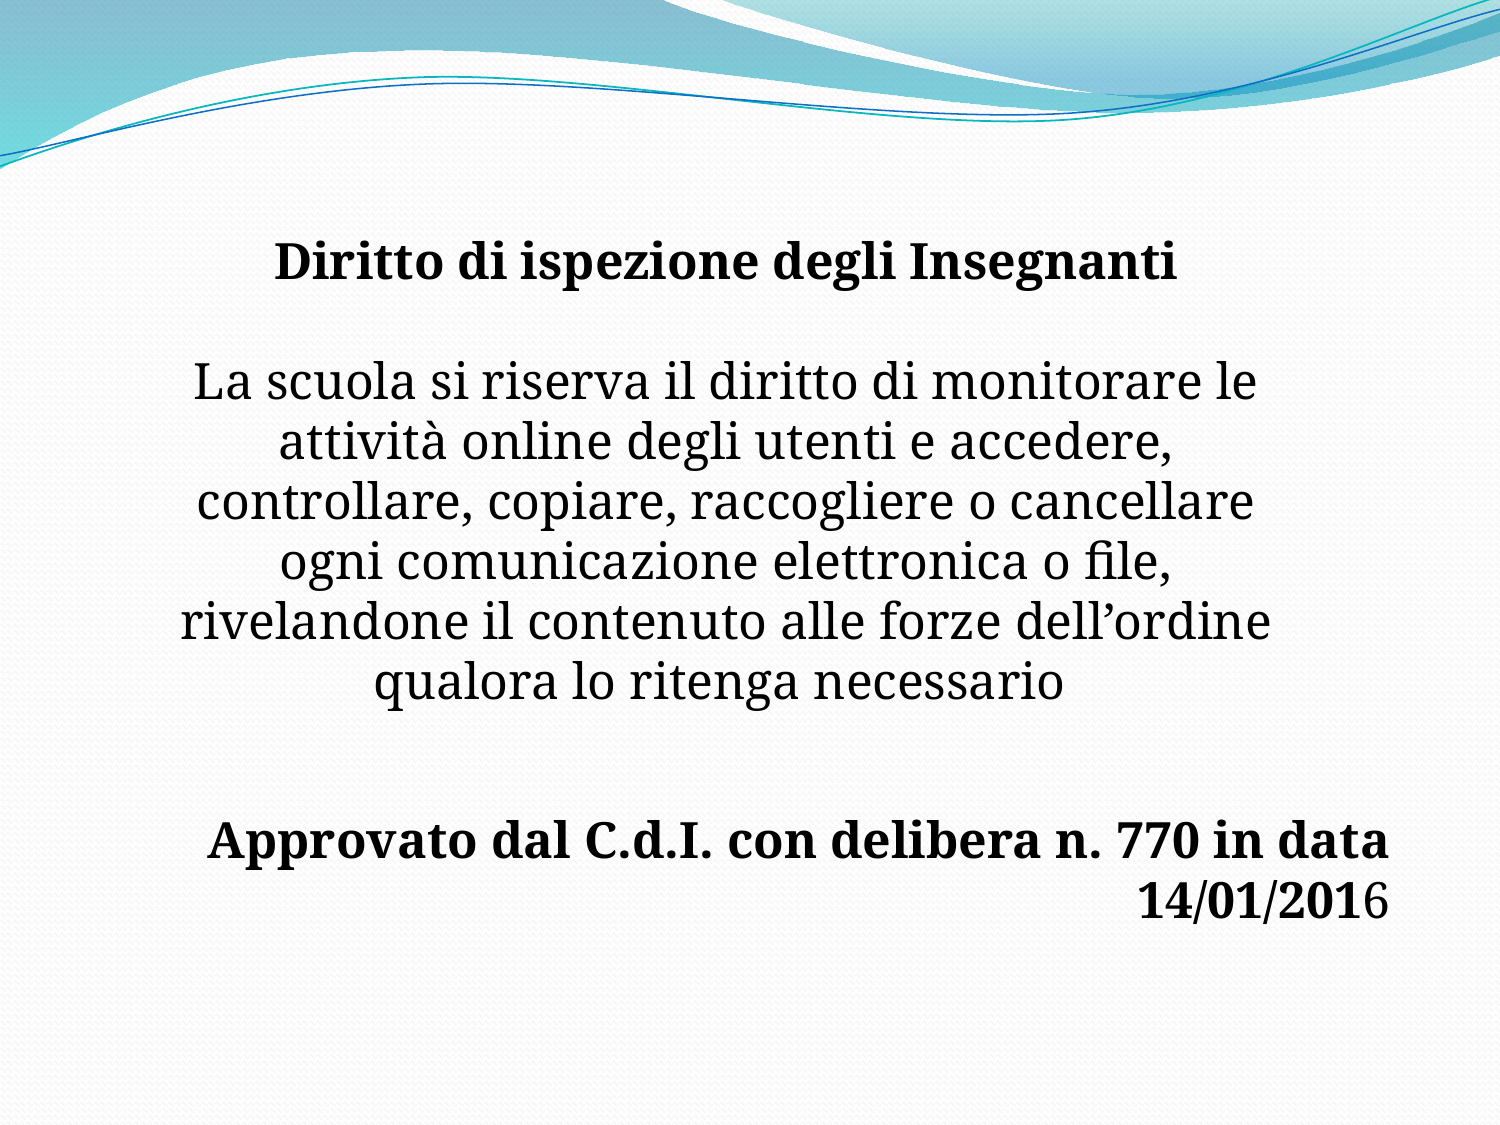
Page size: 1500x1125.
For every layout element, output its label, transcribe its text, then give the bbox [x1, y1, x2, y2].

text_box Approvato dal C.d.I. con delibera n. 770 in data 14/01/2016 [76, 801, 1406, 937]
text_box Diritto di ispezione degli Insegnanti La scuola si riserva il diritto di monitorare le attività online degli utenti e accedere, controllare, copiare, raccogliere o cancellare ogni comunicazione elettronica o file, rivelandone il contenuto alle forze dell’ordine qualora lo ritenga necessario [159, 222, 1294, 718]
